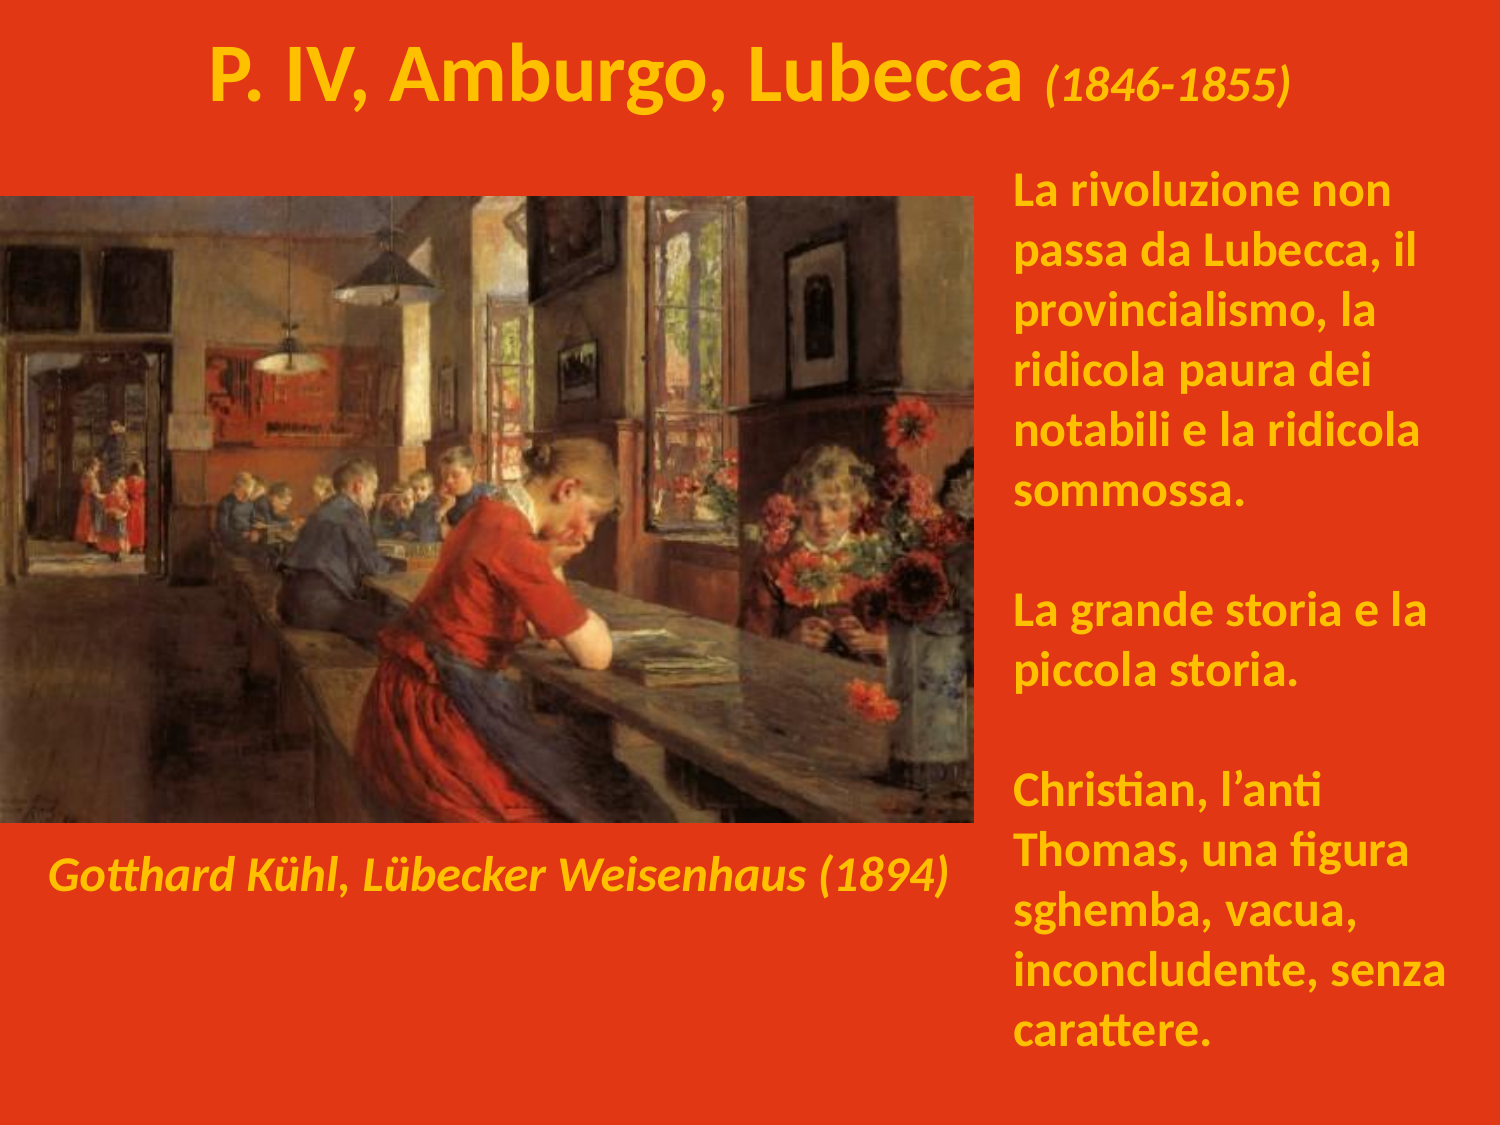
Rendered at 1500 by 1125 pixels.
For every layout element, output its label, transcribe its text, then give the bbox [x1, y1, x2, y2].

title P. IV, Amburgo, Lubecca (1846-1855) [75, 0, 1425, 138]
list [0, 196, 975, 823]
text_box Gotthard Kühl, Lübecker Weisenhaus (1894) [0, 834, 998, 910]
text_box La rivoluzione non passa da Lubecca, il provincialismo, la ridicola paura dei notabili e la ridicola sommossa. La grande storia e la piccola storia. Christian, l’anti Thomas, una figura sghemba, vacua, inconcludente, senza carattere. [998, 149, 1483, 1115]
